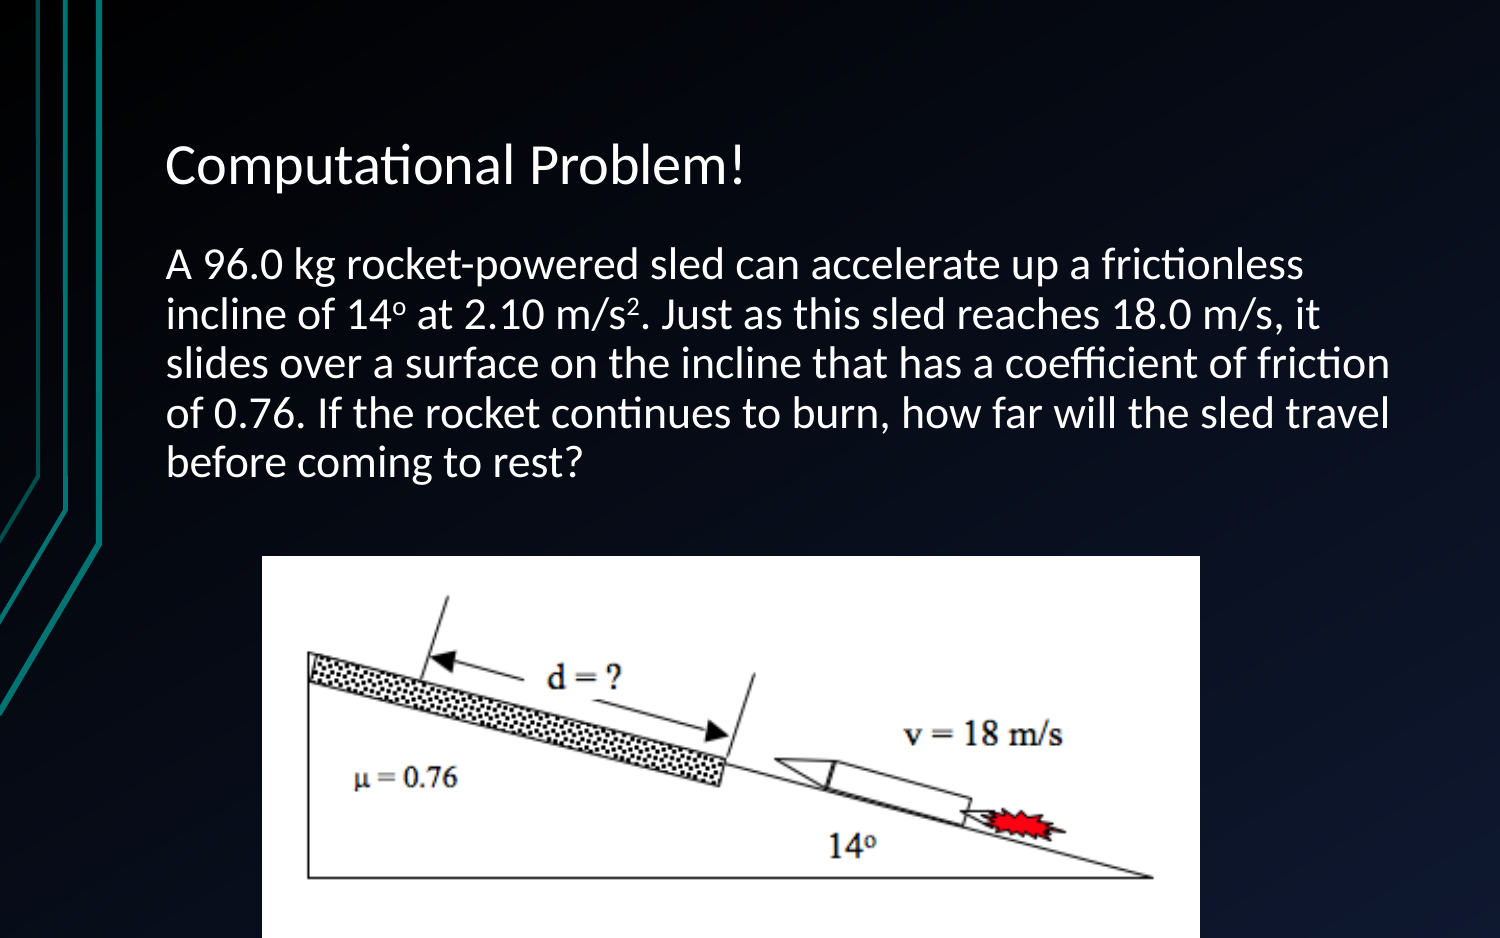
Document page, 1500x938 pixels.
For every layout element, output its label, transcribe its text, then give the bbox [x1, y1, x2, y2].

picture [262, 555, 1201, 938]
list A 96.0 kg rocket-powered sled can accelerate up a frictionless incline of 14o at 2.10 m/s2. Just as this sled reaches 18.0 m/s, it slides over a surface on the incline that has a coefficient of friction of 0.76. If the rocket continues to burn, how far will the sled travel before coming to rest? [150, 232, 1425, 843]
title Computational Problem! [150, 37, 1425, 205]
